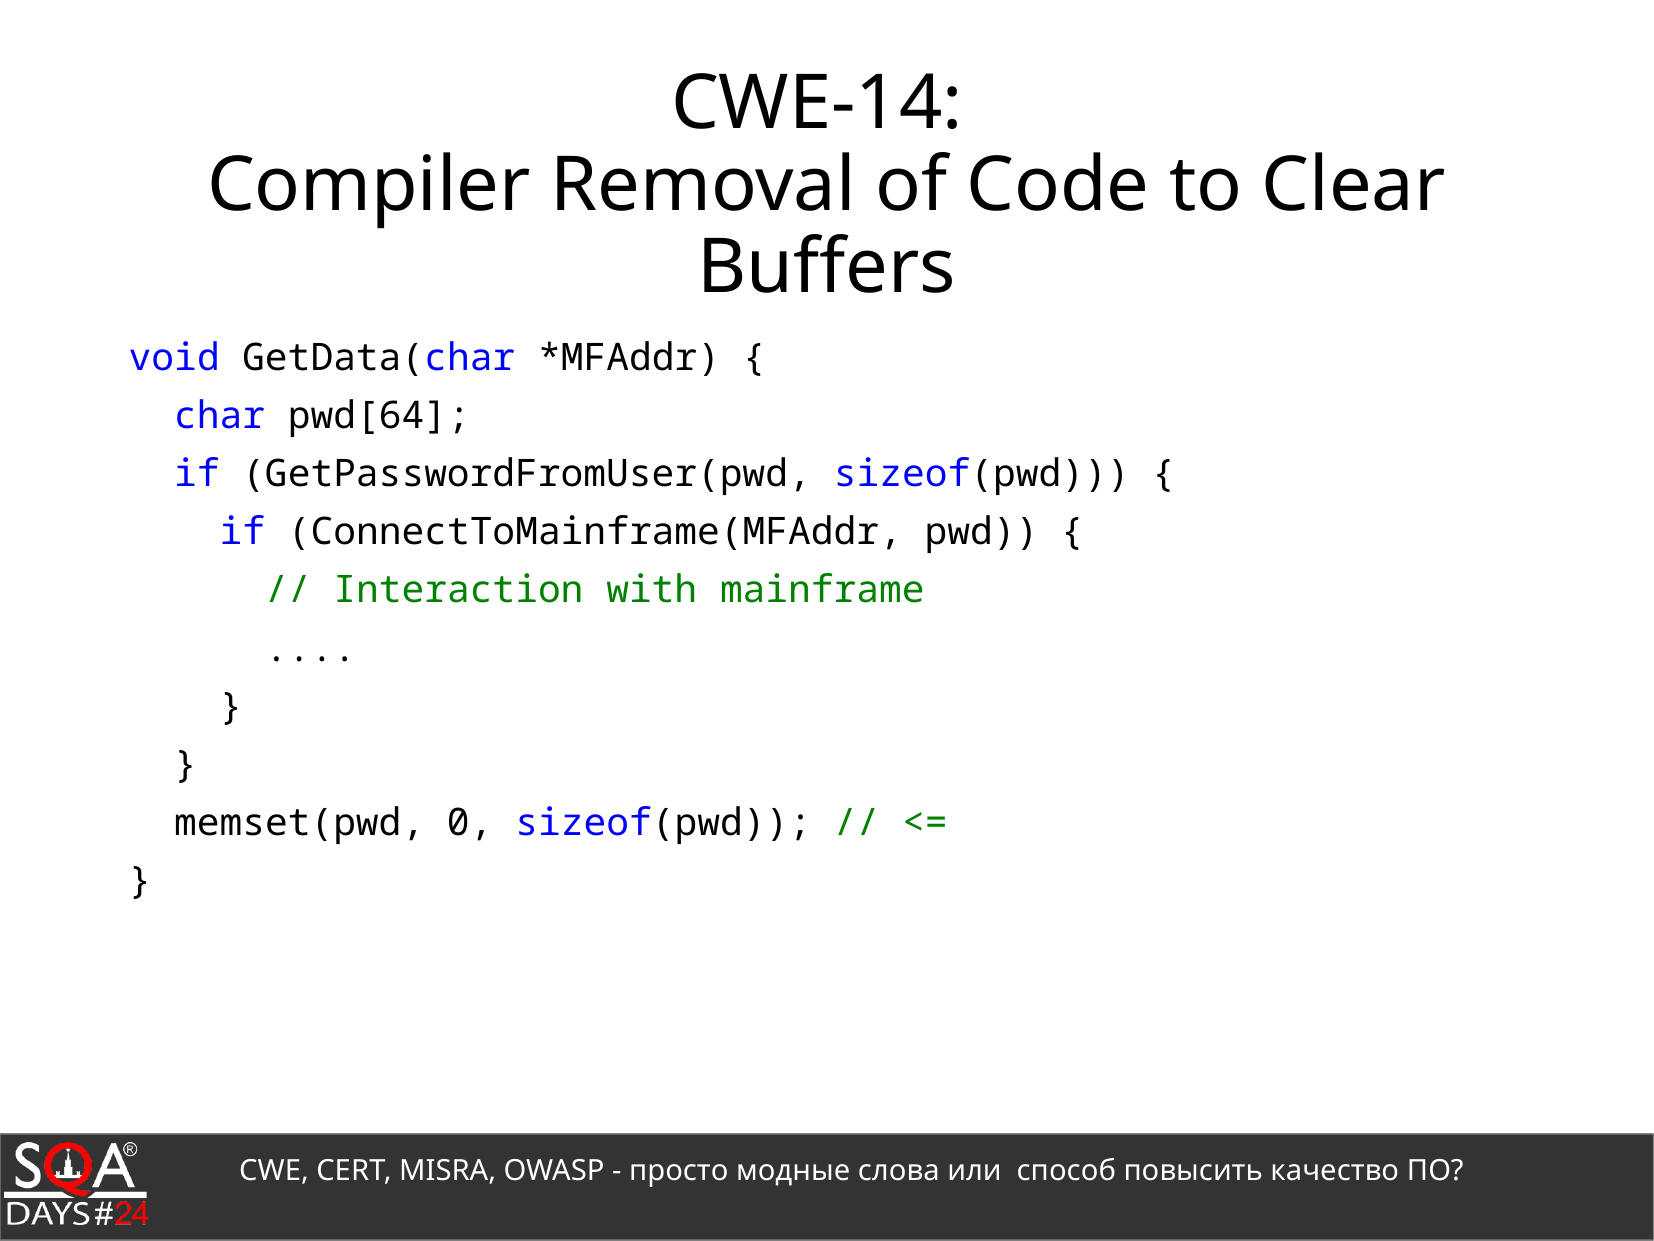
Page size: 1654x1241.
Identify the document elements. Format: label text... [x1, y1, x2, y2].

list void GetData(char *MFAddr) { char pwd[64]; if (GetPasswordFromUser(pwd, sizeof(pwd))) { if (ConnectToMainframe(MFAddr, pwd)) { // Interaction with mainframe .... } } memset(pwd, 0, sizeof(pwd)); // <= } [113, 330, 1540, 1117]
text_box CWE, CERT, MISRA, OWASP - просто модные слова или способ повысить качество ПО? [224, 1145, 1607, 1228]
title CWE-14: Compiler Removal of Code to Clear Buffers [113, 66, 1540, 306]
picture [4, 1142, 148, 1225]
text_box [0, 1133, 1654, 1241]
